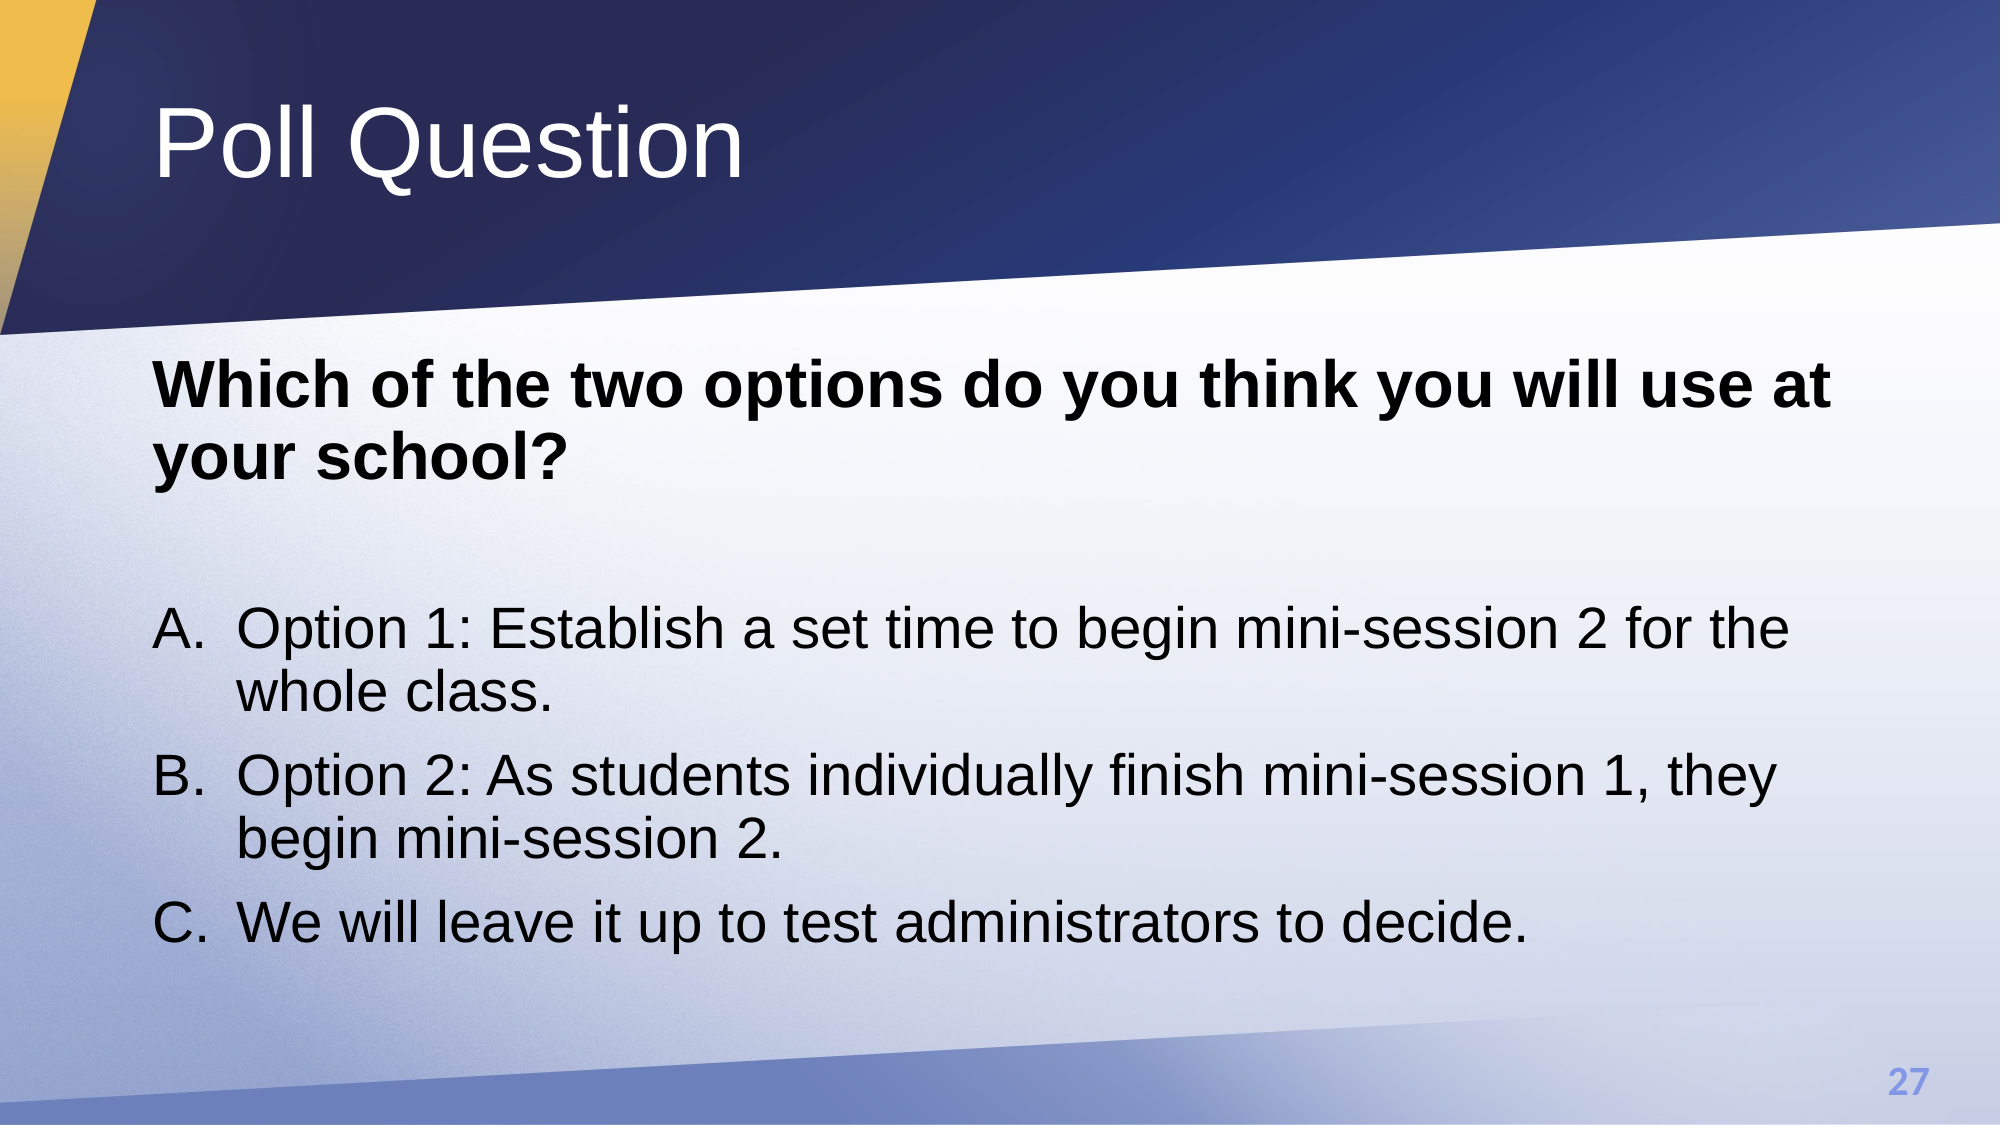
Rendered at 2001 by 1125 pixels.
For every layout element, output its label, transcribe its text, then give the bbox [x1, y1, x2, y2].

picture [0, 0, 2000, 1125]
list Which of the two options do you think you will use at your school? Option 1: Establish a set time to begin mini-session 2 for the whole class. Option 2: As students individually finish mini-session 1, they begin mini-session 2. We will leave it up to test administrators to decide. [137, 342, 1863, 1008]
title Poll Question [137, 59, 1863, 231]
